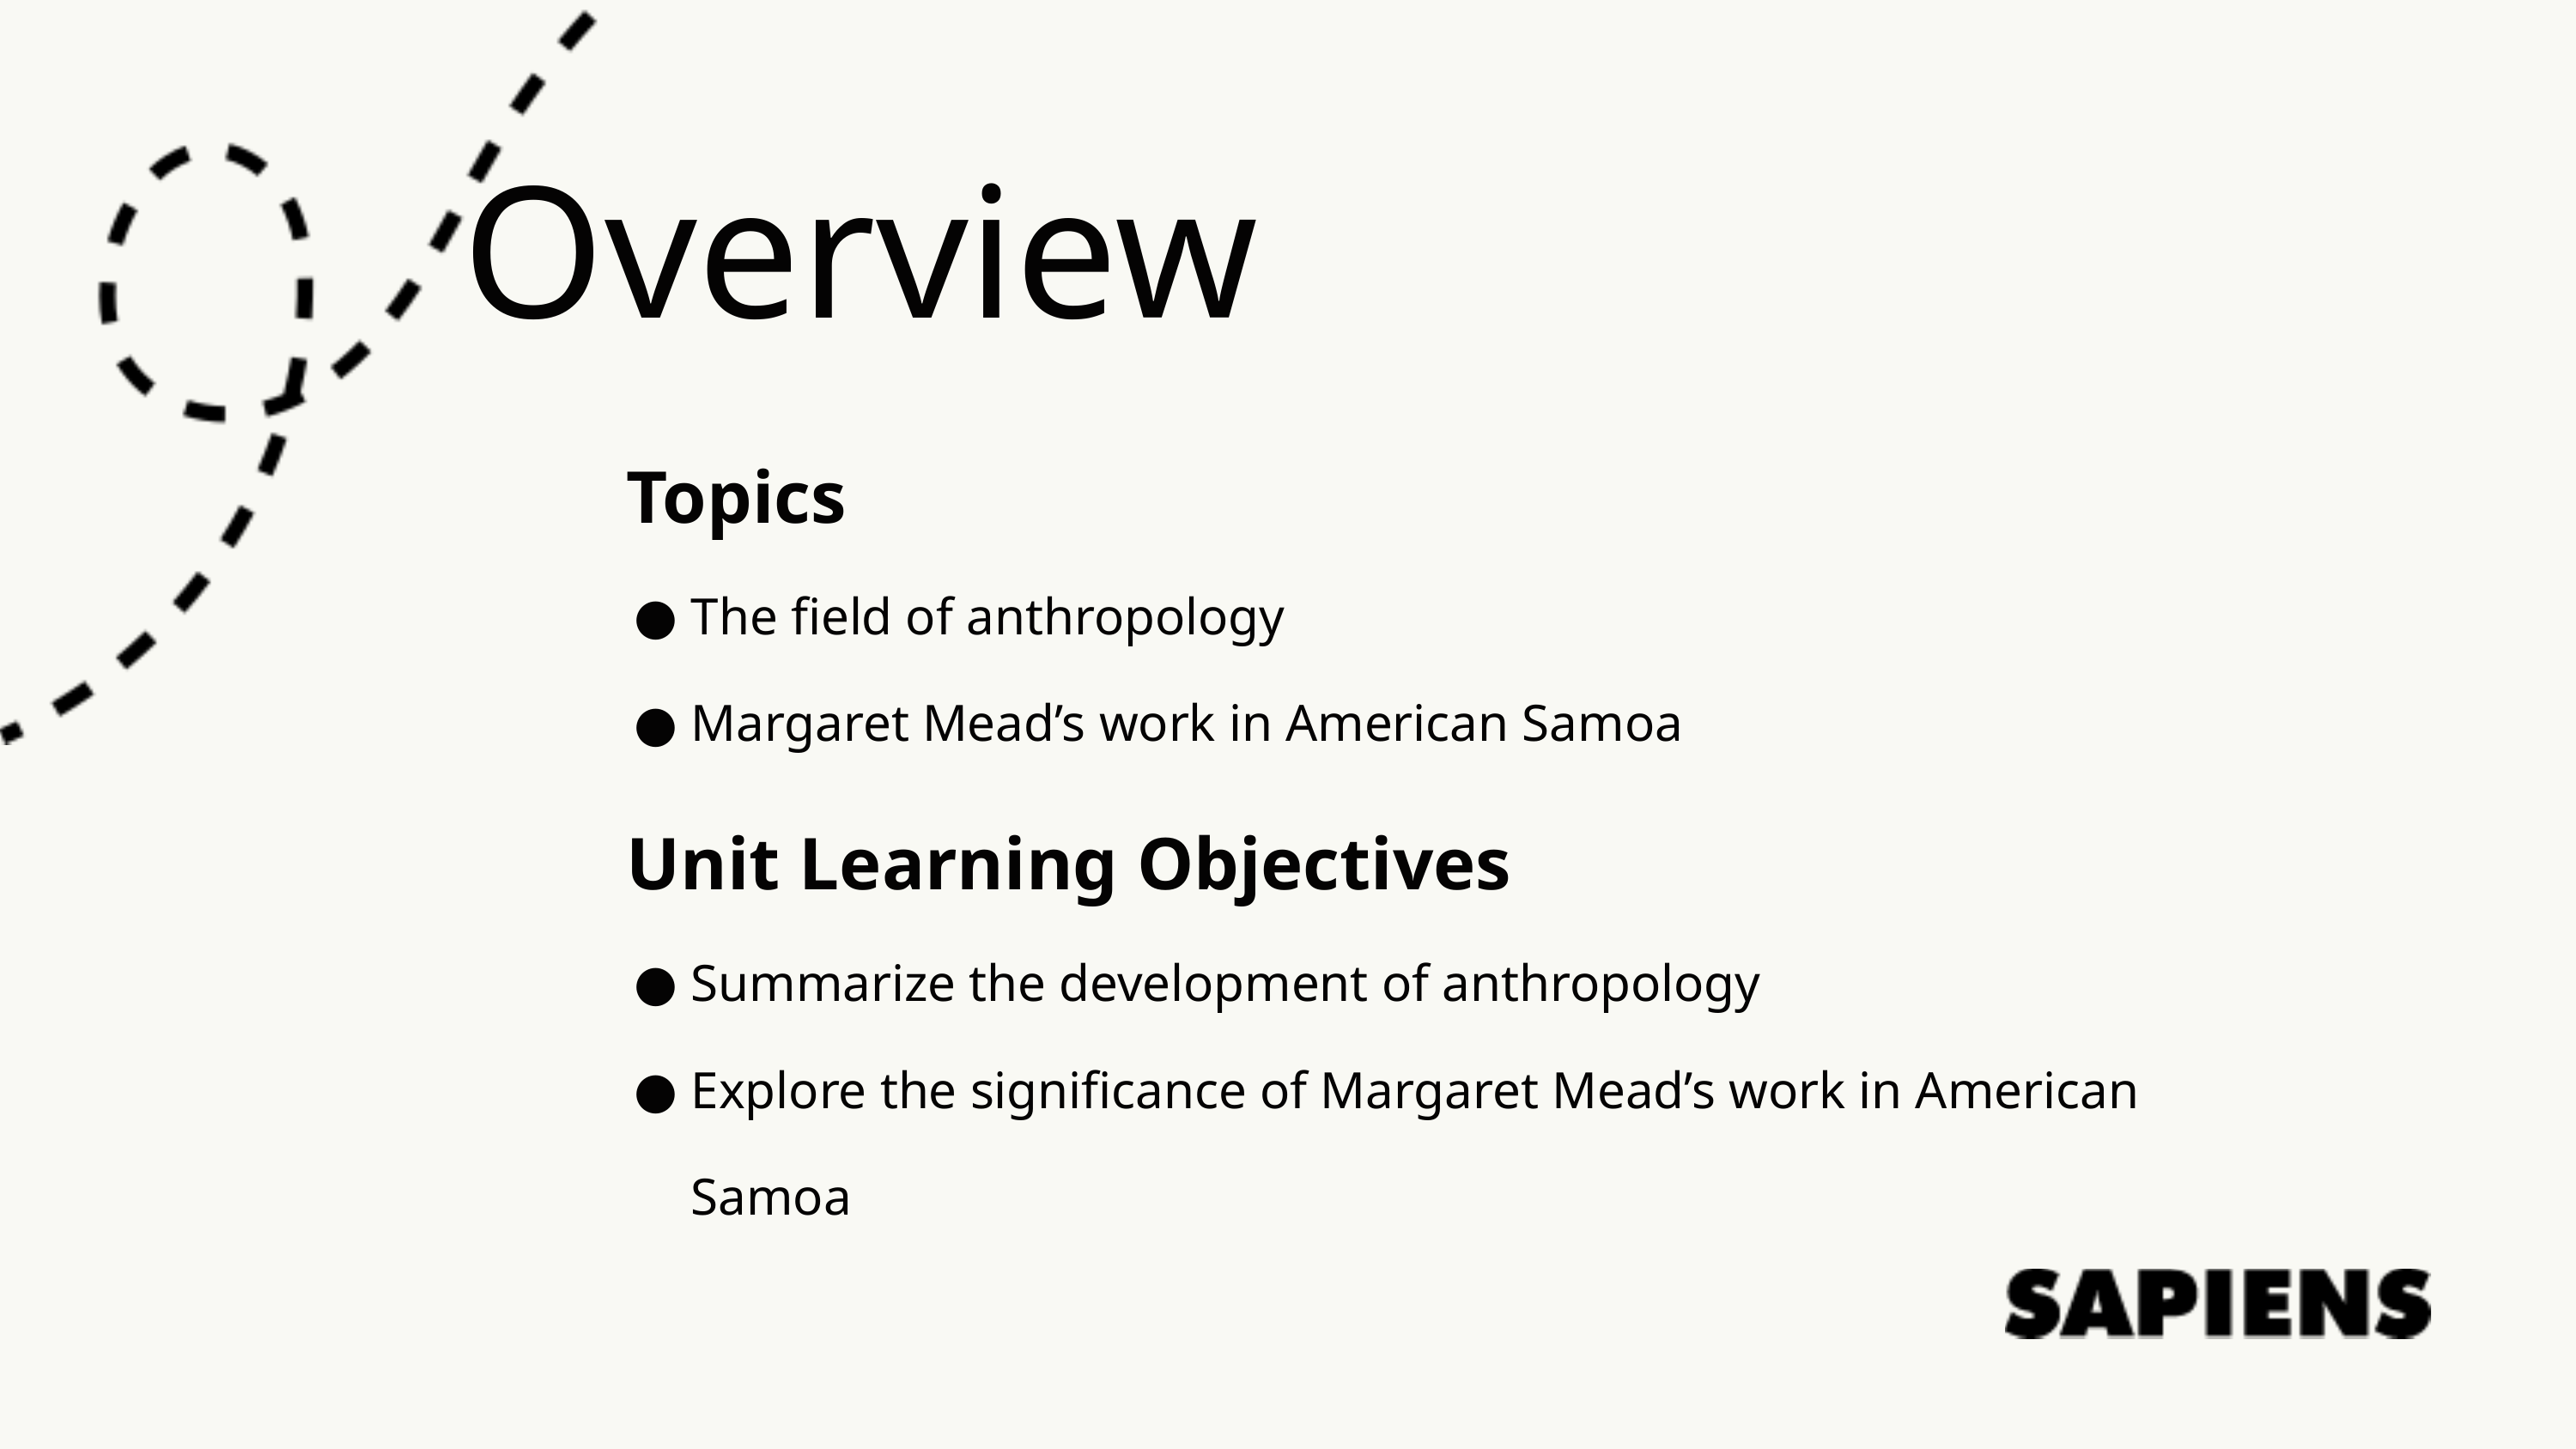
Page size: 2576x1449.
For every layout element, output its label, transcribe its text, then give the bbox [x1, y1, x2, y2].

text_box [0, 0, 1153, 745]
text_box Topics The field of anthropology Margaret Mead’s work in American Samoa Unit Learning Objectives Summarize the development of anthropology Explore the significance of Margaret Mead’s work in American Samoa [626, 385, 2159, 1268]
text_box Overview [462, 133, 1862, 355]
text_box [2004, 1269, 2432, 1339]
